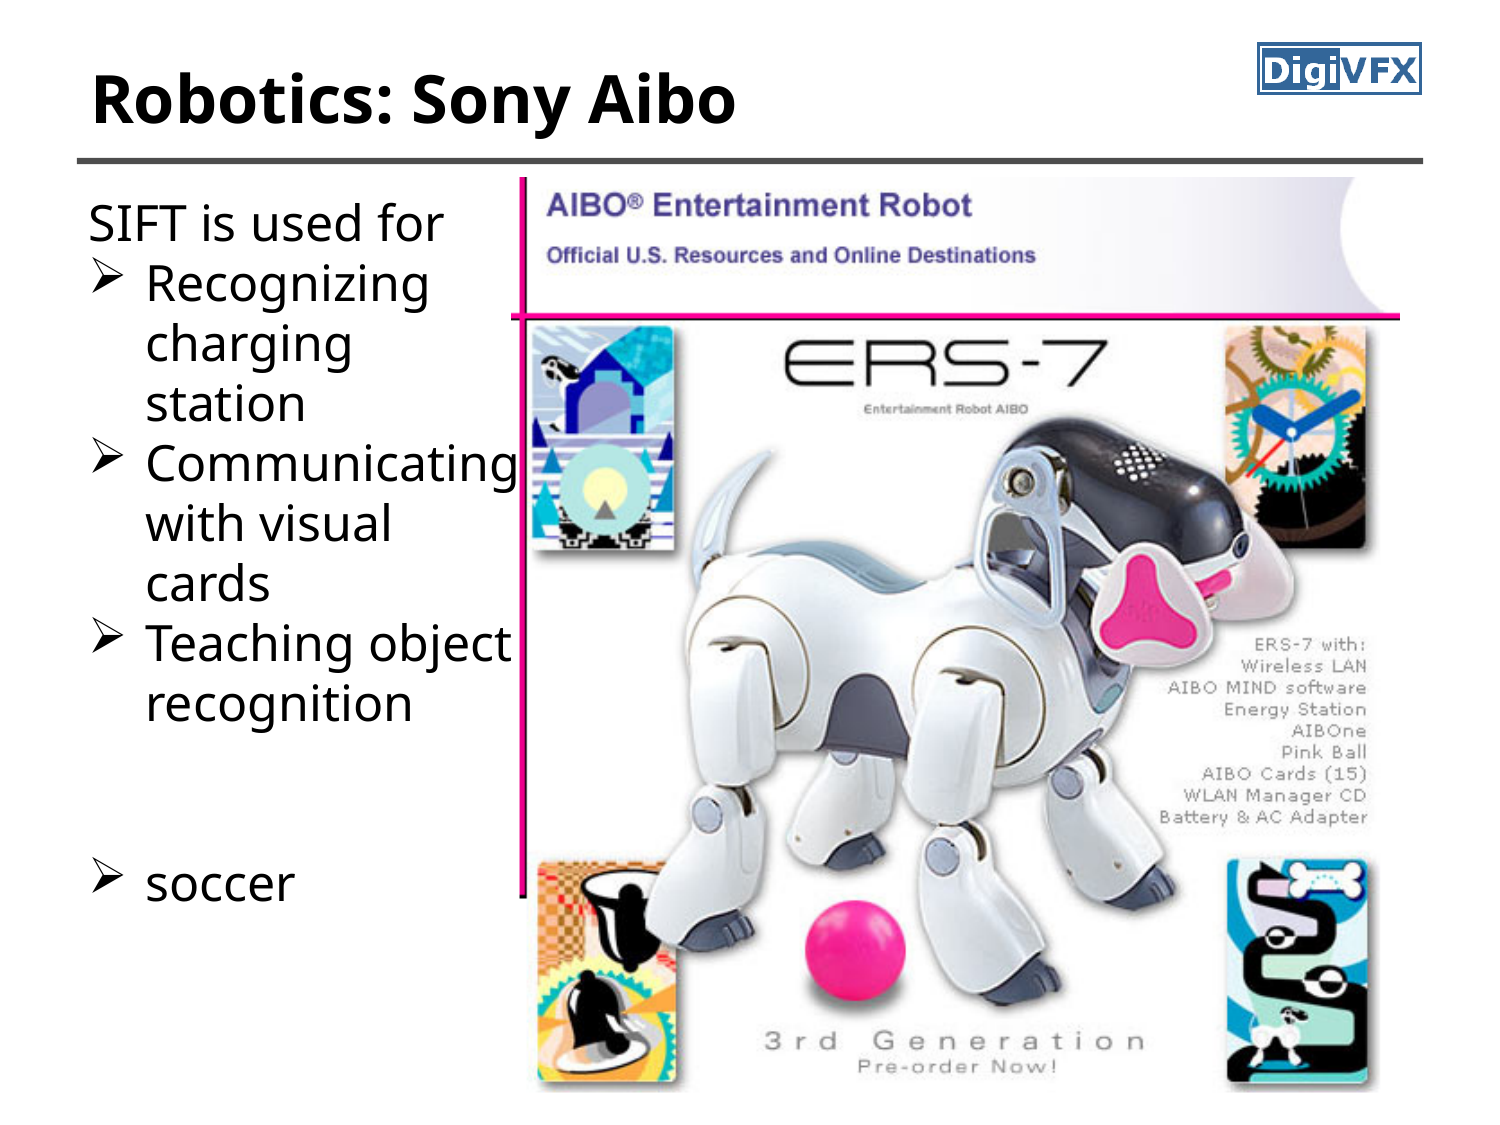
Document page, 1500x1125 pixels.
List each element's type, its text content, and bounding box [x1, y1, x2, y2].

title Robotics: Sony Aibo [75, 45, 1425, 149]
text_box SIFT is used for Recognizing charging station Communicating with visual cards Teaching object recognition soccer [74, 184, 506, 920]
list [511, 177, 1400, 1118]
